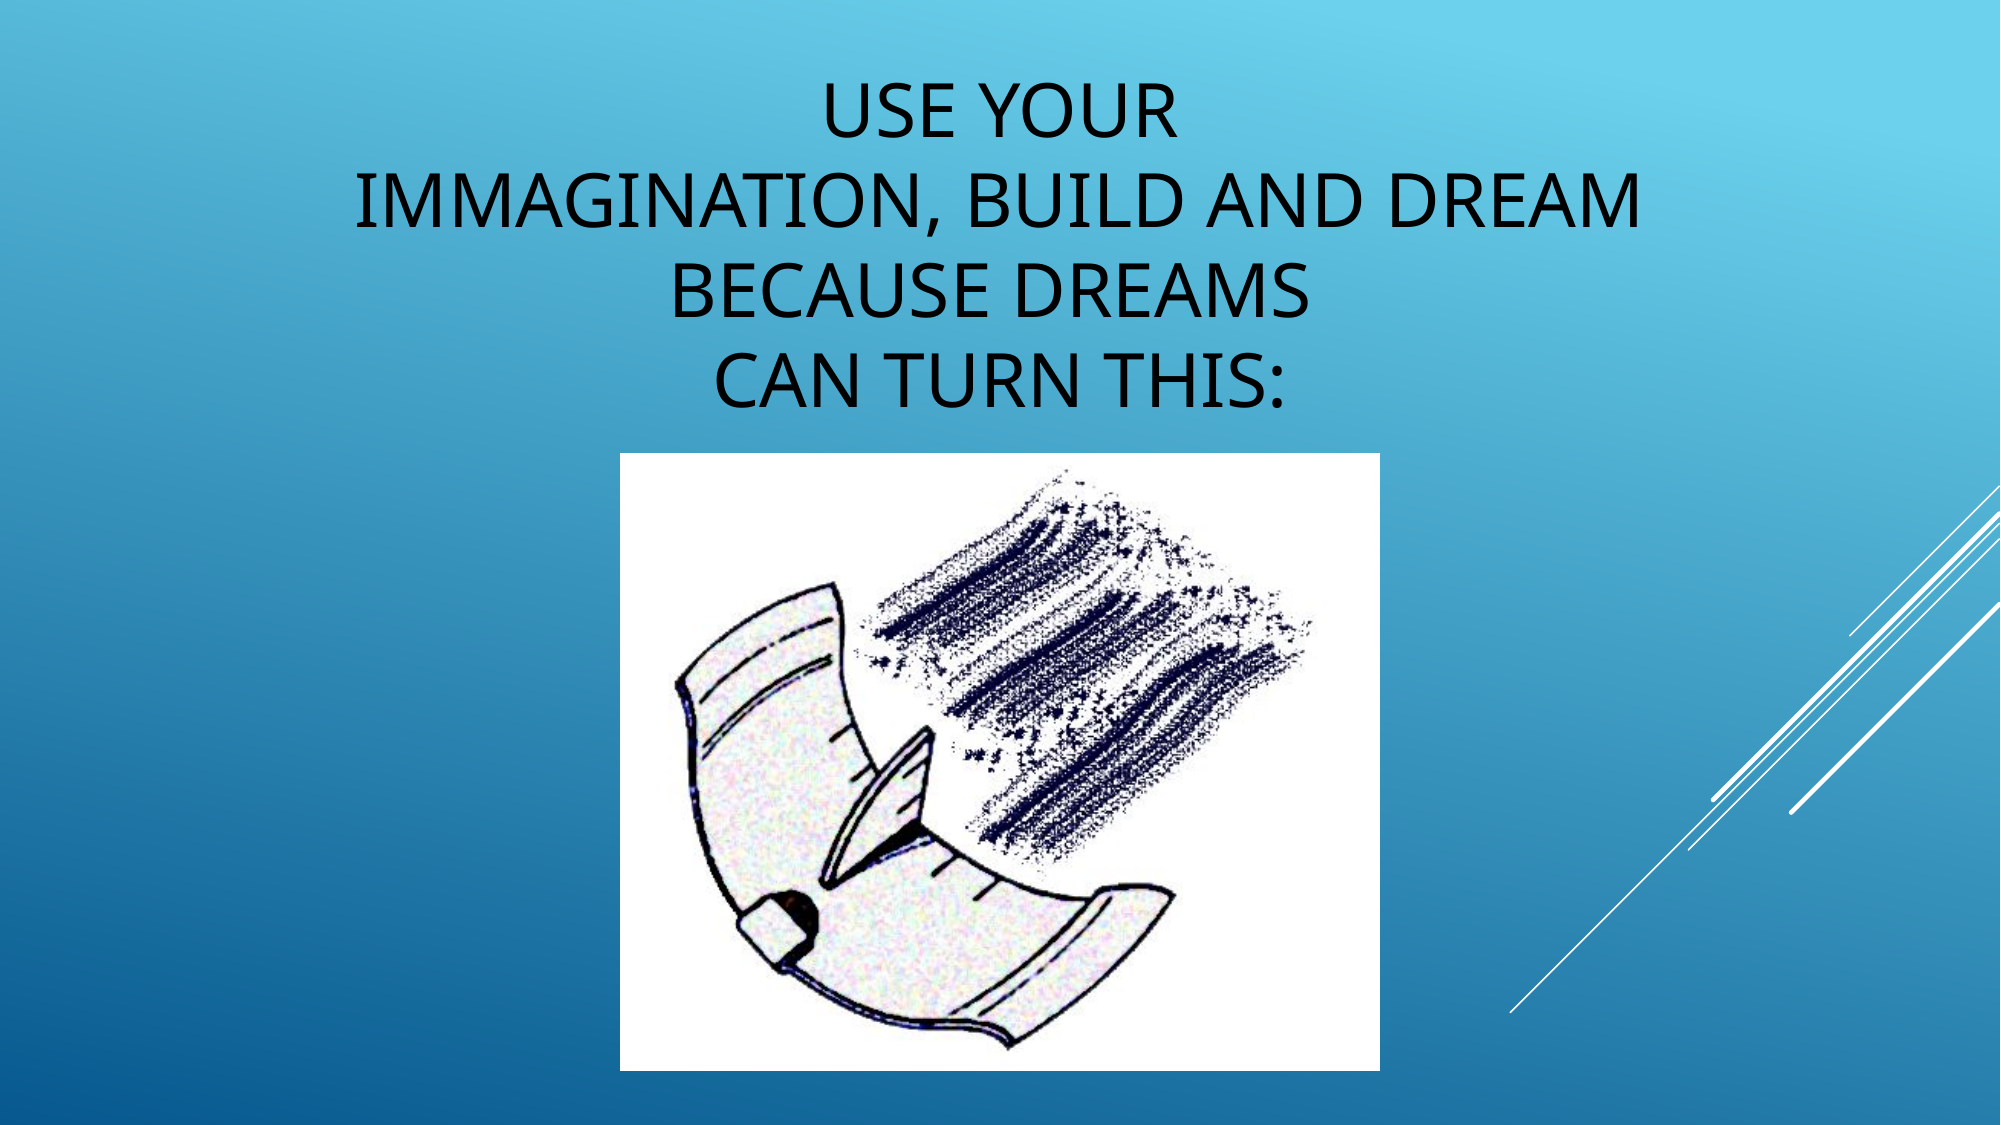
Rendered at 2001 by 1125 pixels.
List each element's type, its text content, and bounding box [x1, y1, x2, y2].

text_box USE YOUR IMMAGINATION, BUILD AND DREAM BECAUSE DREAMS CAN TURN THIS: [0, 54, 2000, 430]
picture [620, 453, 1380, 1071]
